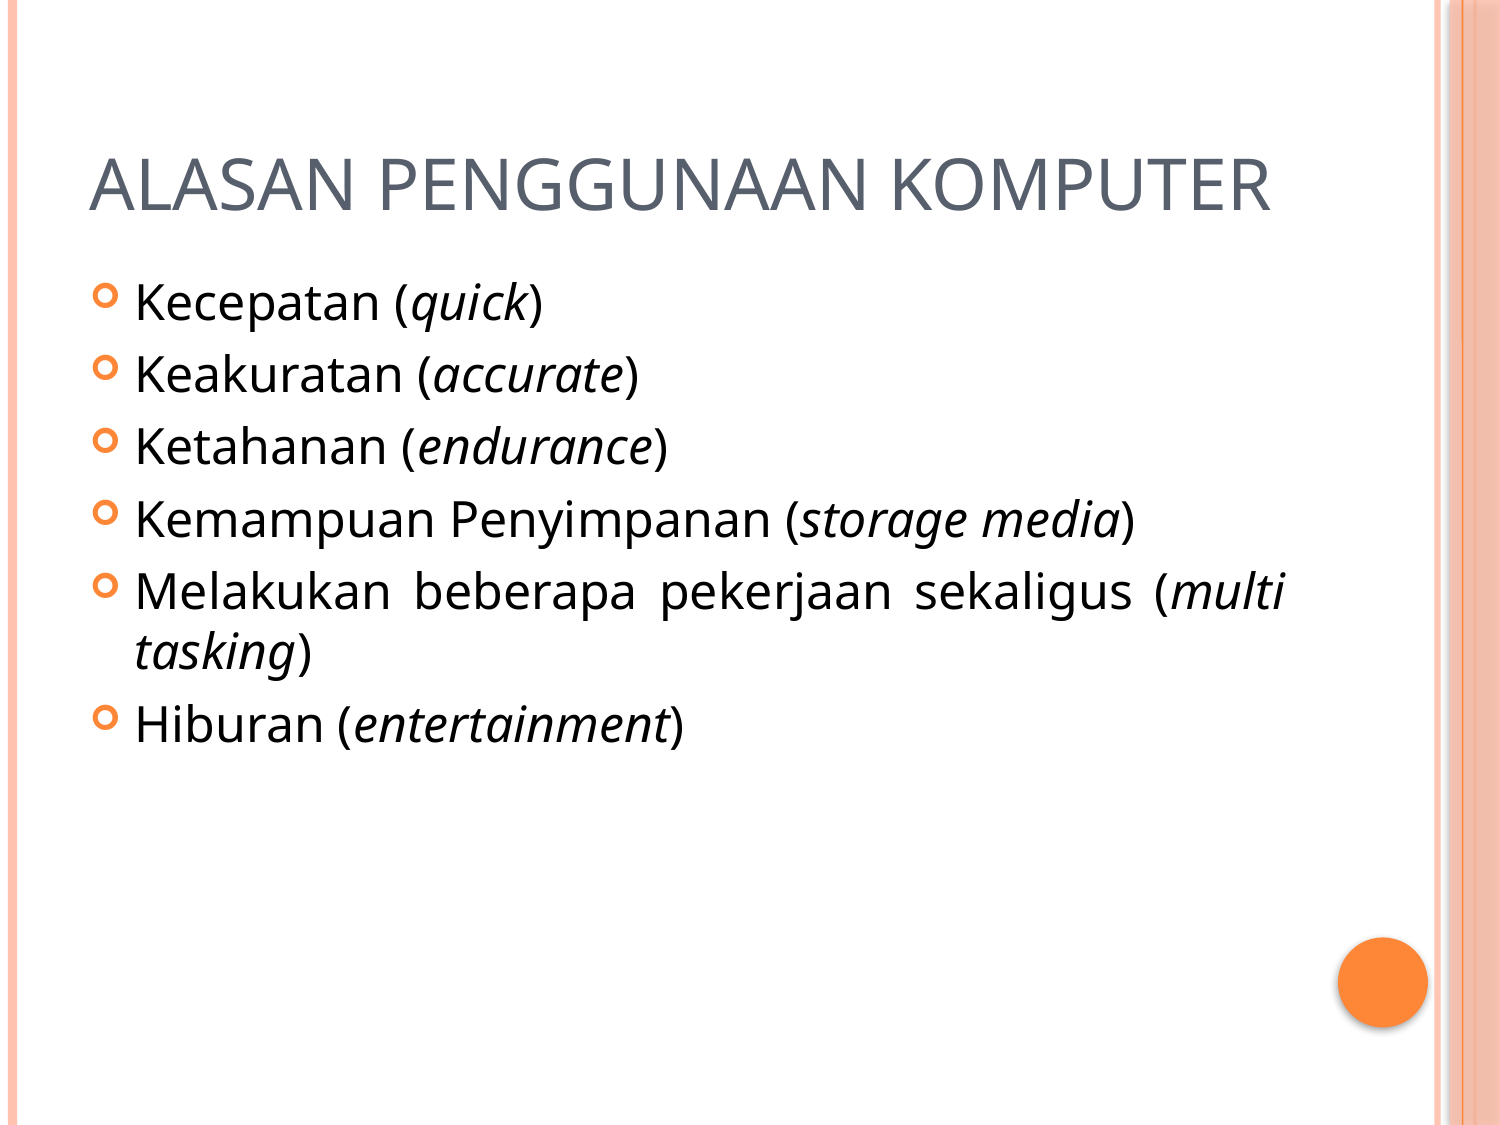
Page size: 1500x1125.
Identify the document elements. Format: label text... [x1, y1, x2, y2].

title Alasan Penggunaan Komputer [75, 45, 1300, 233]
list Kecepatan (quick) Keakuratan (accurate) Ketahanan (endurance) Kemampuan Penyimpanan (storage media) Melakukan beberapa pekerjaan sekaligus (multi tasking) Hiburan (entertainment) [75, 262, 1300, 1062]
